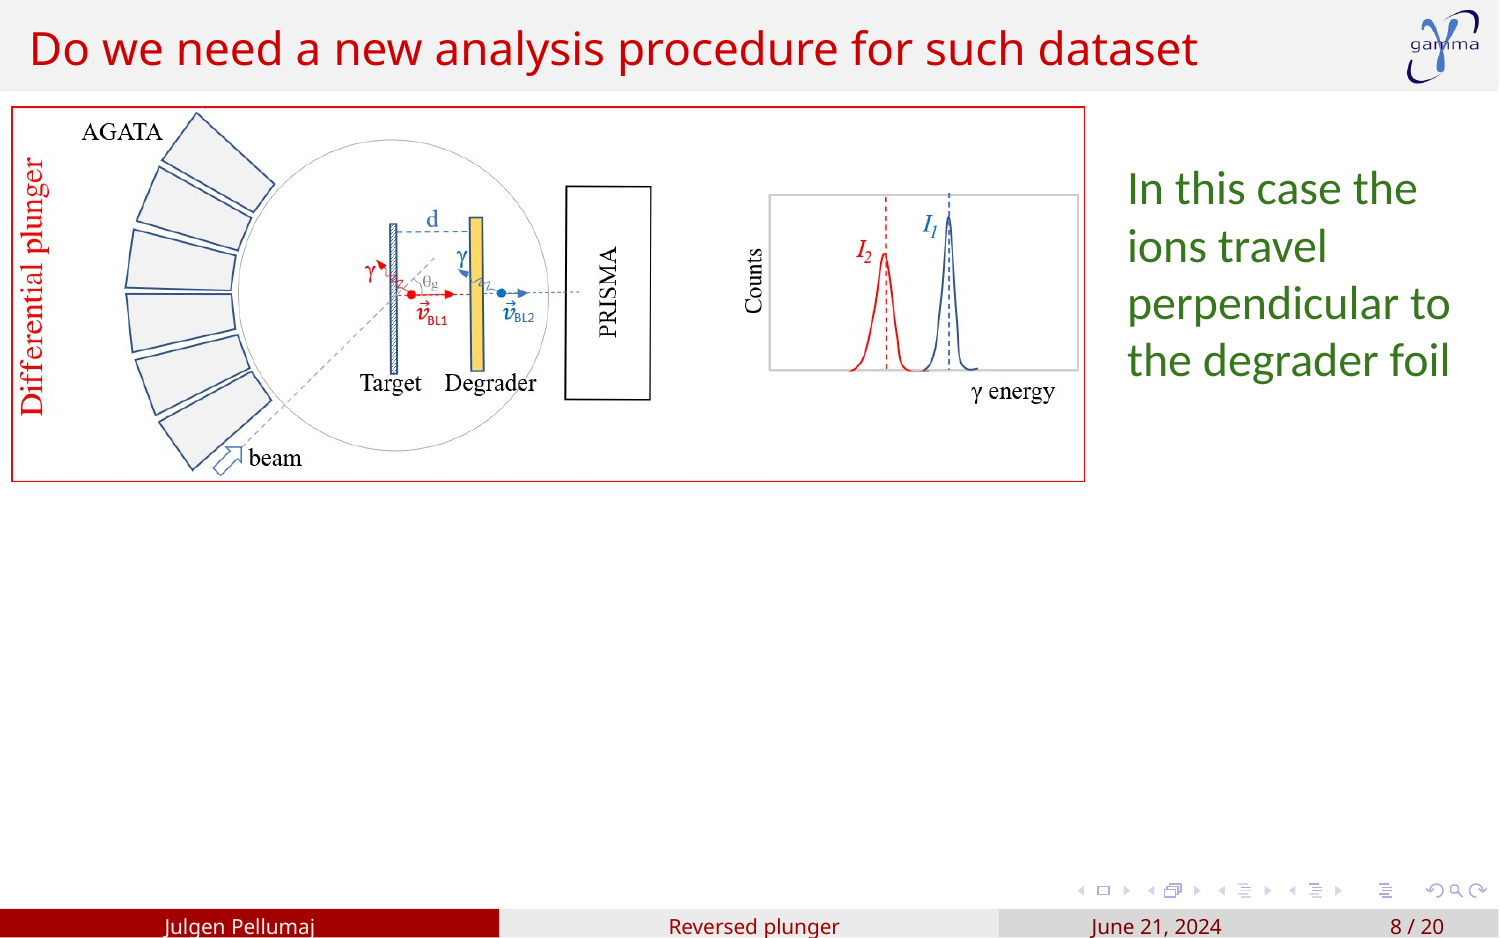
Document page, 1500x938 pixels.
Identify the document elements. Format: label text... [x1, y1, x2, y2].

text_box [0, 908, 1499, 938]
picture [1385, 0, 1499, 85]
title Do we need a new analysis procedure for such dataset [24, 15, 1254, 177]
text_box In this case the ions travel perpendicular to the degrader foil [1112, 141, 1476, 482]
picture [11, 106, 1085, 483]
